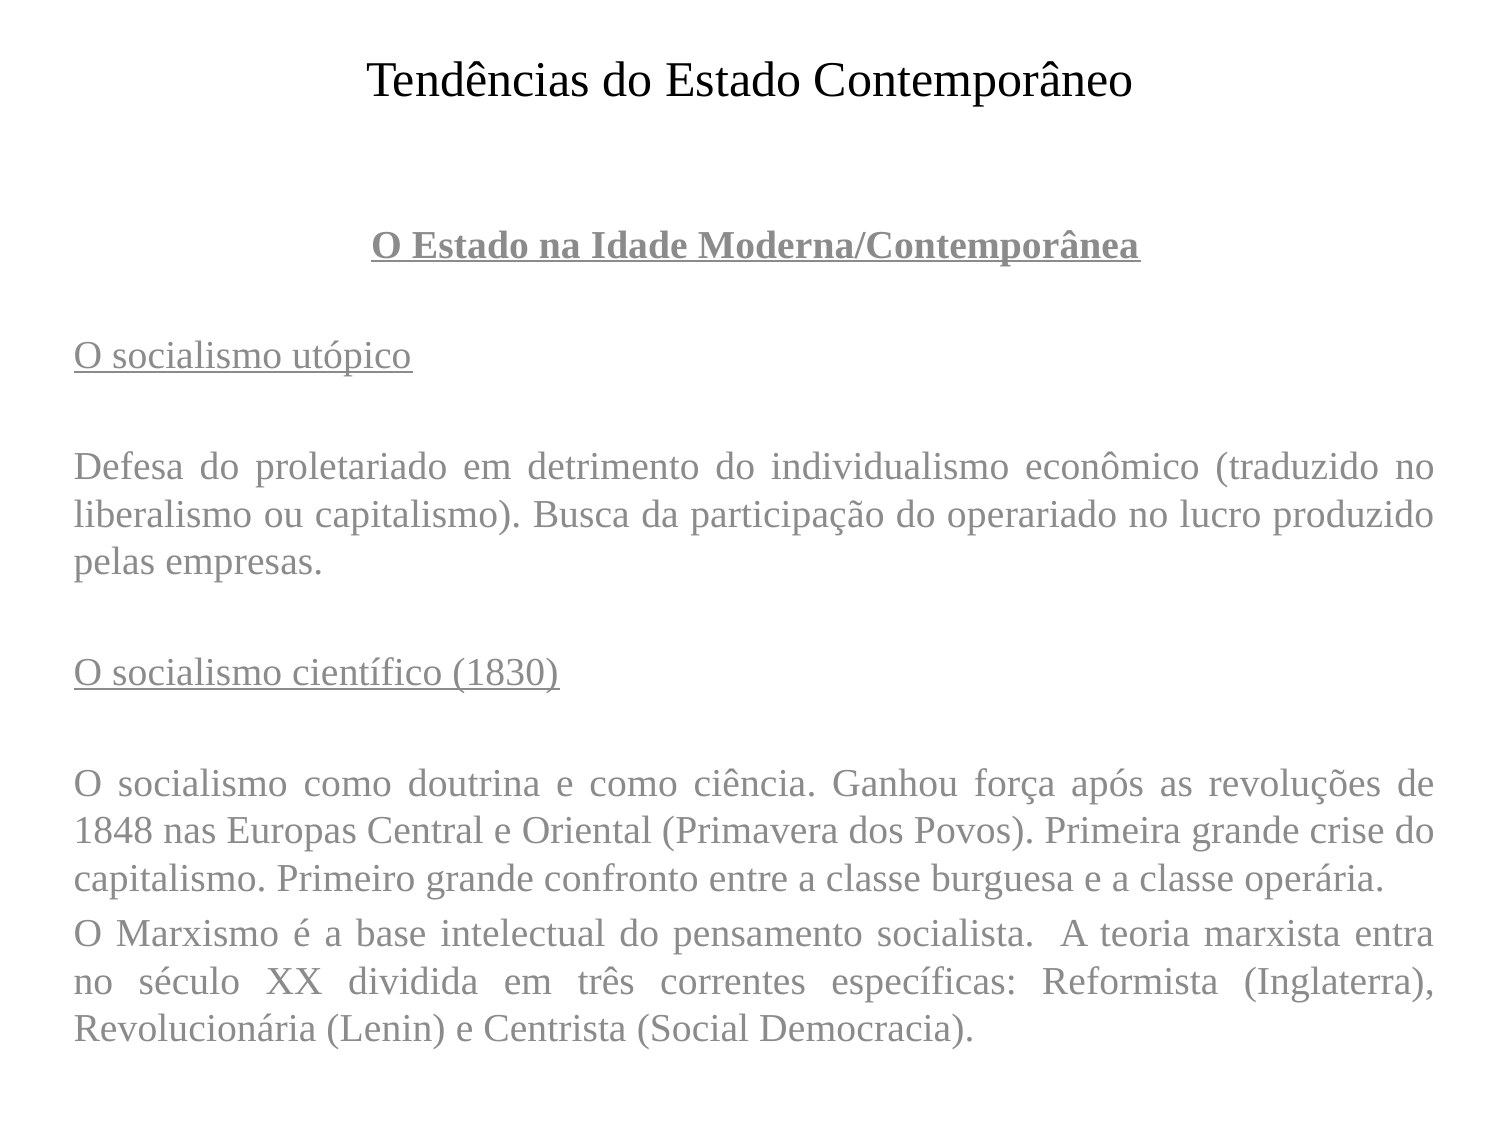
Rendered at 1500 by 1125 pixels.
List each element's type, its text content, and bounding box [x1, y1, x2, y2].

title Tendências do Estado Contemporâneo [112, 35, 1388, 118]
subtitle O Estado na Idade Moderna/Contemporânea O socialismo utópico Defesa do proletariado em detrimento do individualismo econômico (traduzido no liberalismo ou capitalismo). Busca da participação do operariado no lucro produzido pelas empresas. O socialismo científico (1830) O socialismo como doutrina e como ciência. Ganhou força após as revoluções de 1848 nas Europas Central e Oriental (Primavera dos Povos). Primeira grande crise do capitalismo. Primeiro grande confronto entre a classe burguesa e a classe operária. O Marxismo é a base intelectual do pensamento socialista. A teoria marxista entra no século XX dividida em três correntes específicas: Reformista (Inglaterra), Revolucionária (Lenin) e Centrista (Social Democracia). [58, 210, 1454, 1067]
